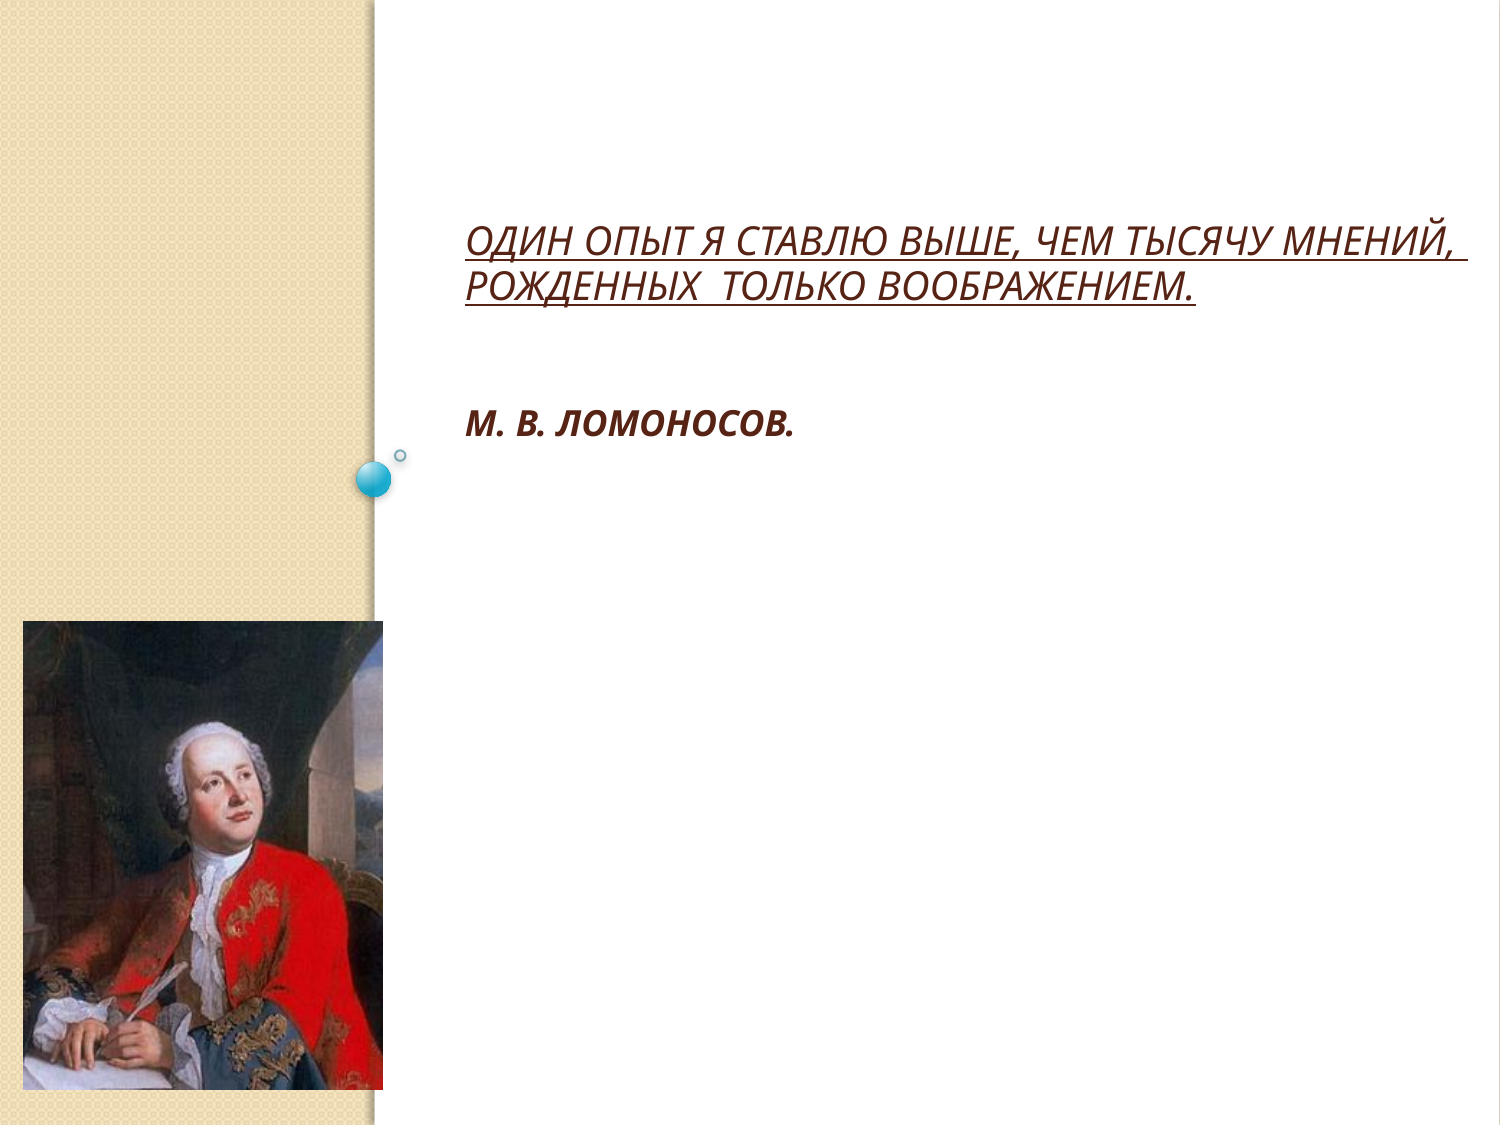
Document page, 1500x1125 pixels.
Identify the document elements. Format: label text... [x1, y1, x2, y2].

title Один опыт я ставлю выше, чем тысячу мнений, рожденных только воображением. М. В. Ломоносов. [450, 210, 1500, 586]
picture [23, 620, 384, 1091]
